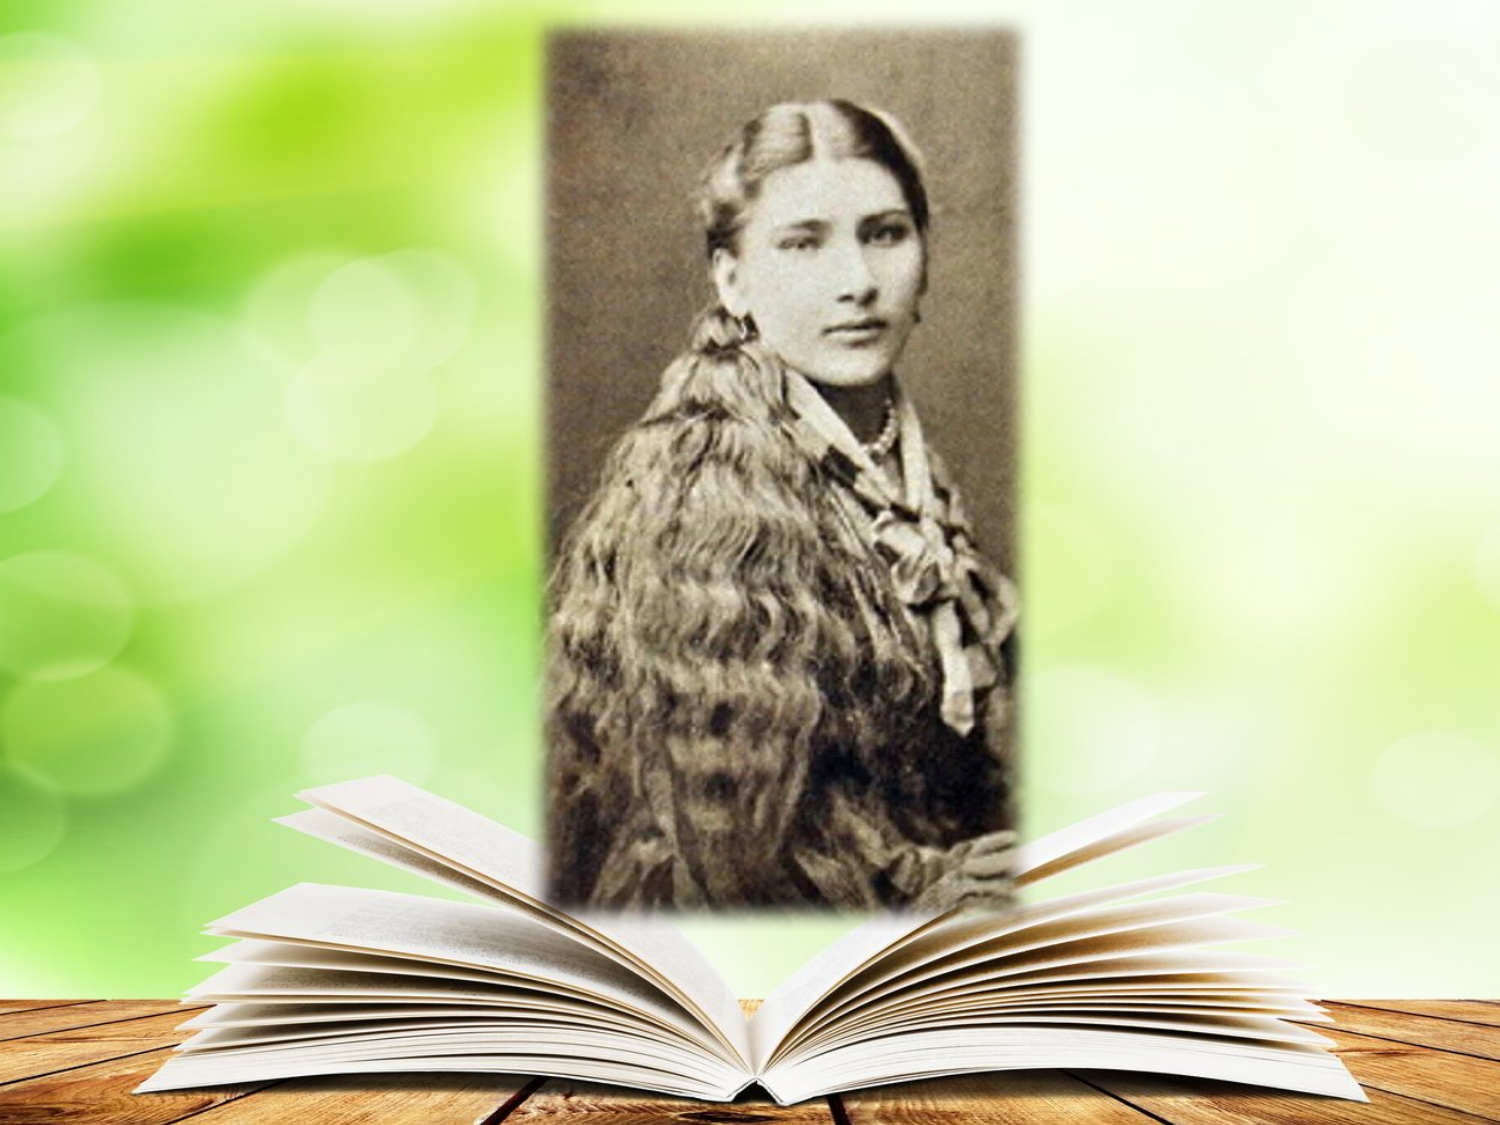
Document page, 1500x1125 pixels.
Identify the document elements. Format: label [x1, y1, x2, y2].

list [0, 0, 1500, 1125]
picture [525, 9, 1037, 932]
